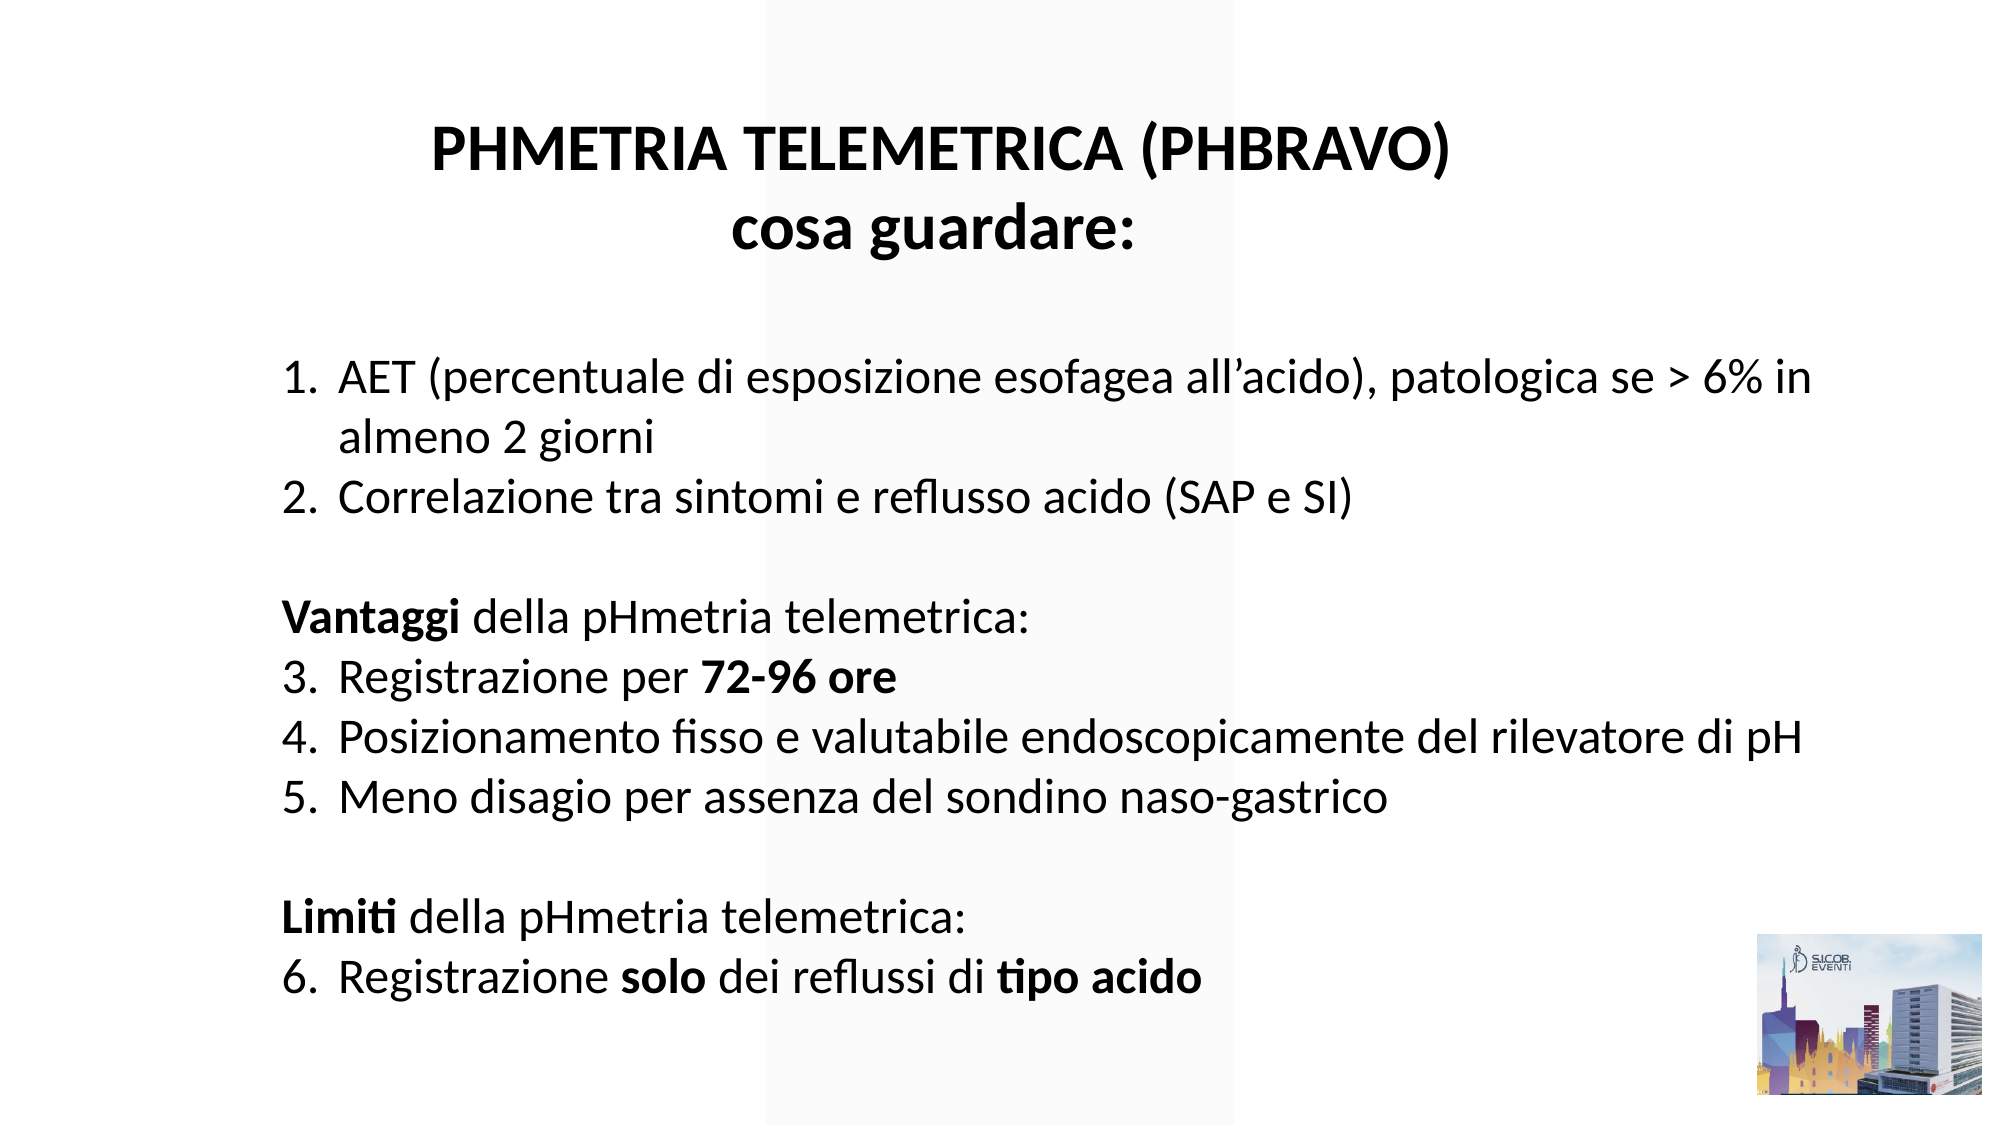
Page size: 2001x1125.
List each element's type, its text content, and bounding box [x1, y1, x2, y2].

text_box PHMETRIA TELEMETRICA (PHBRAVO) cosa guardare: AET (percentuale di esposizione esofagea all’acido), patologica se > 6% in almeno 2 giorni Correlazione tra sintomi e reflusso acido (SAP e SI) Vantaggi della pHmetria telemetrica: Registrazione per 72-96 ore Posizionamento fisso e valutabile endoscopicamente del rilevatore di pH Meno disagio per assenza del sondino naso-gastrico Limiti della pHmetria telemetrica: Registrazione solo dei reflussi di tipo acido [266, 95, 1931, 1056]
picture [1756, 934, 1983, 1096]
